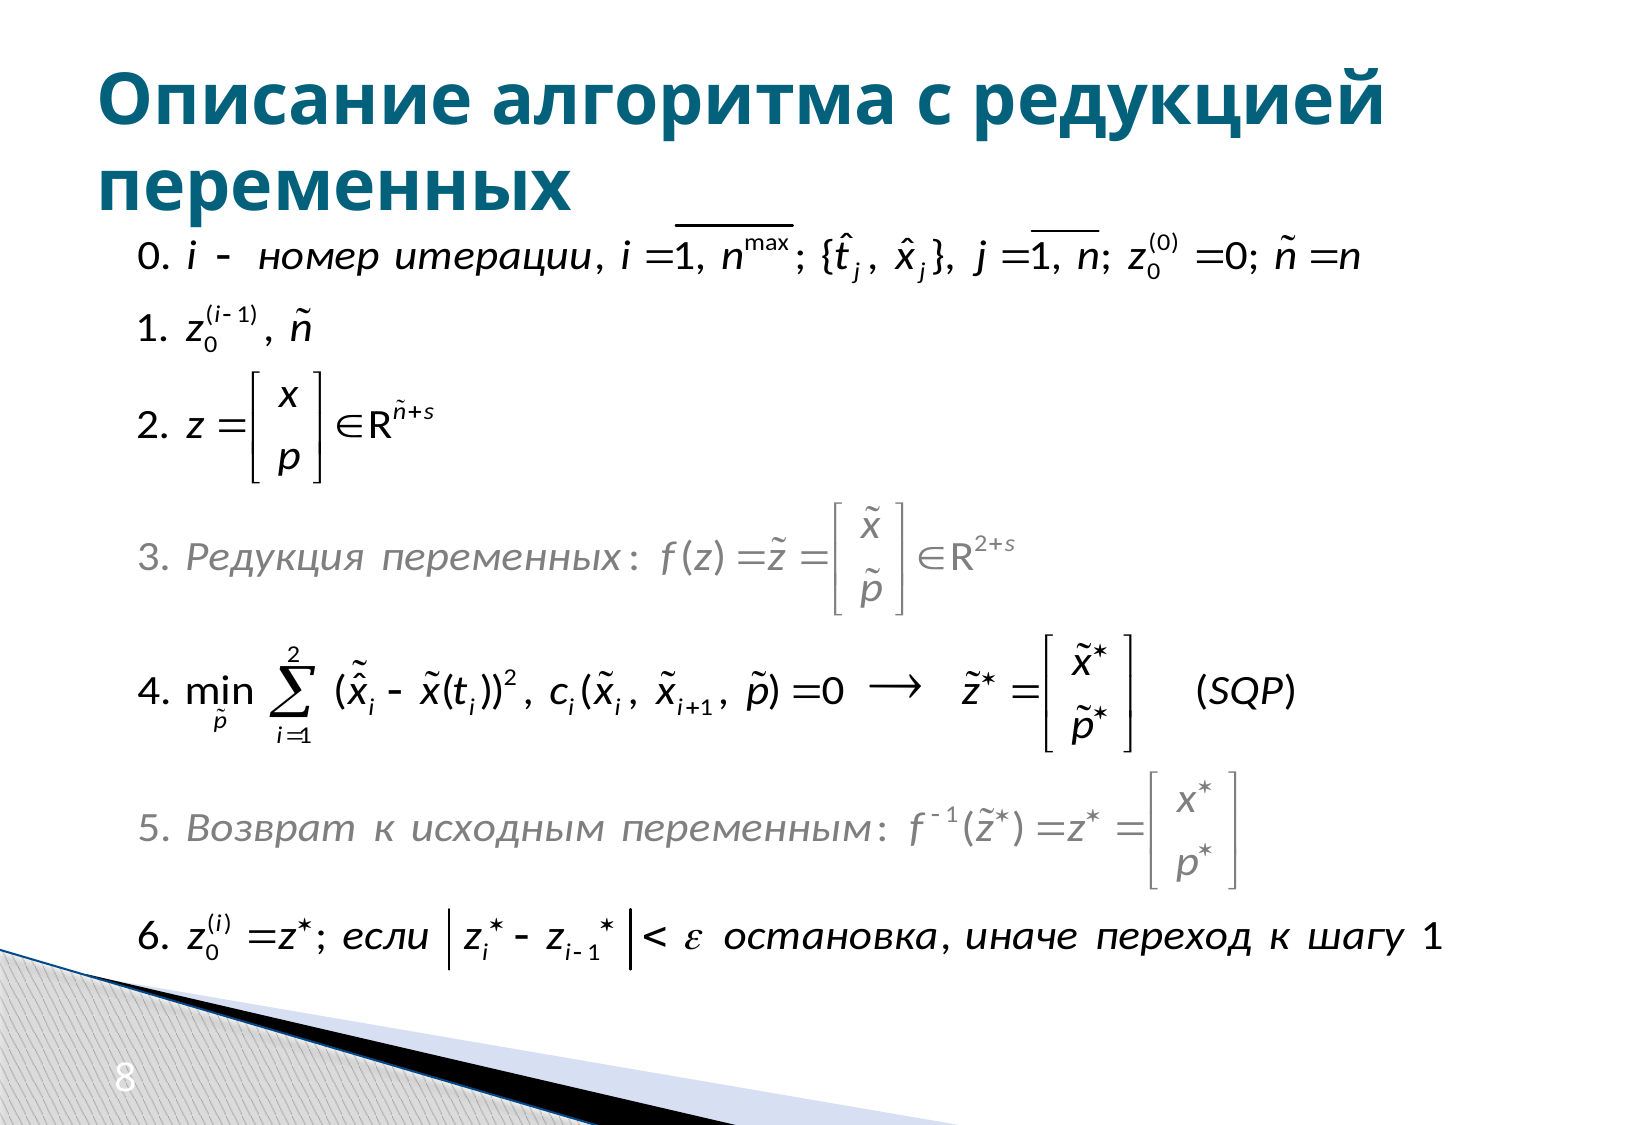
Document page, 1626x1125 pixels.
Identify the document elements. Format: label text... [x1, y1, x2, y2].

slide_number 8 [38, 1042, 153, 1114]
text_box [134, 219, 1446, 975]
title Описание алгоритма с редукцией переменных [81, 45, 1544, 233]
